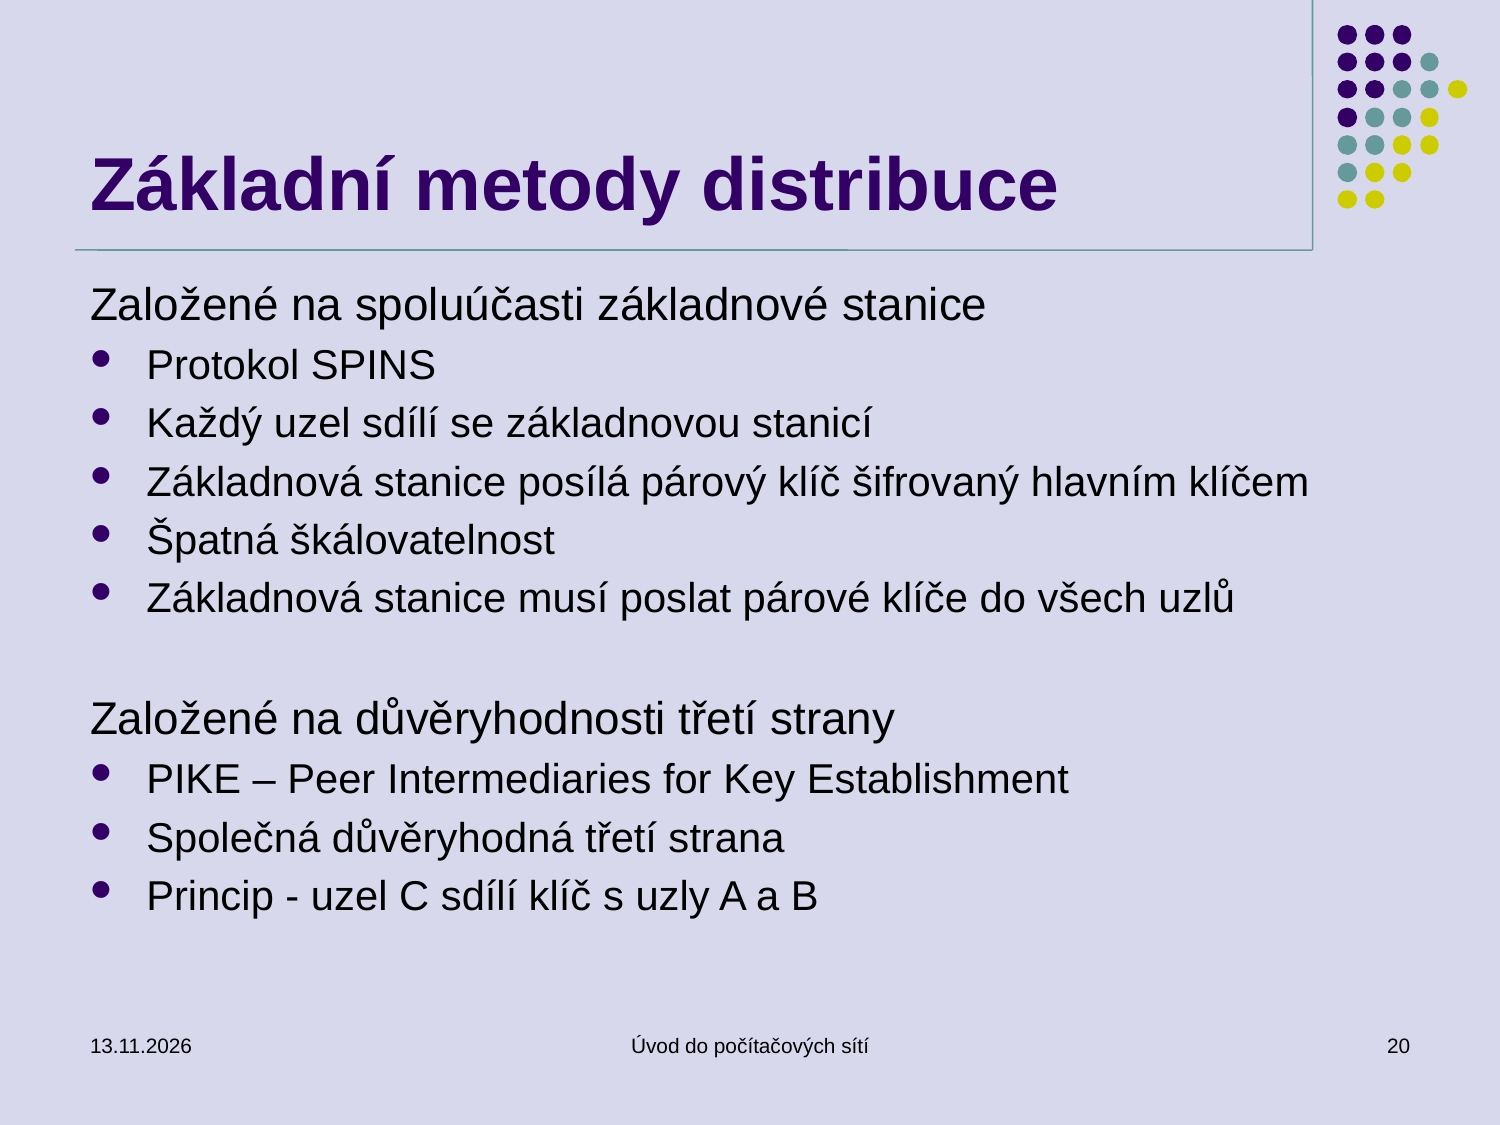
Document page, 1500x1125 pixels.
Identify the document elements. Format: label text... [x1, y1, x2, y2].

list Založené na spoluúčasti základnové stanice Protokol SPINS Každý uzel sdílí se základnovou stanicí Základnová stanice posílá párový klíč šifrovaný hlavním klíčem Špatná škálovatelnost Základnová stanice musí poslat párové klíče do všech uzlů Založené na důvěryhodnosti třetí strany PIKE – Peer Intermediaries for Key Establishment Společná důvěryhodná třetí strana Princip - uzel C sdílí klíč s uzly A a B [75, 266, 1425, 991]
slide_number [75, 1025, 425, 1100]
title Základní metody distribuce [75, 20, 1313, 233]
footer Úvod do počítačových sítí [512, 1025, 988, 1100]
slide_number 20 [1074, 1025, 1425, 1100]
